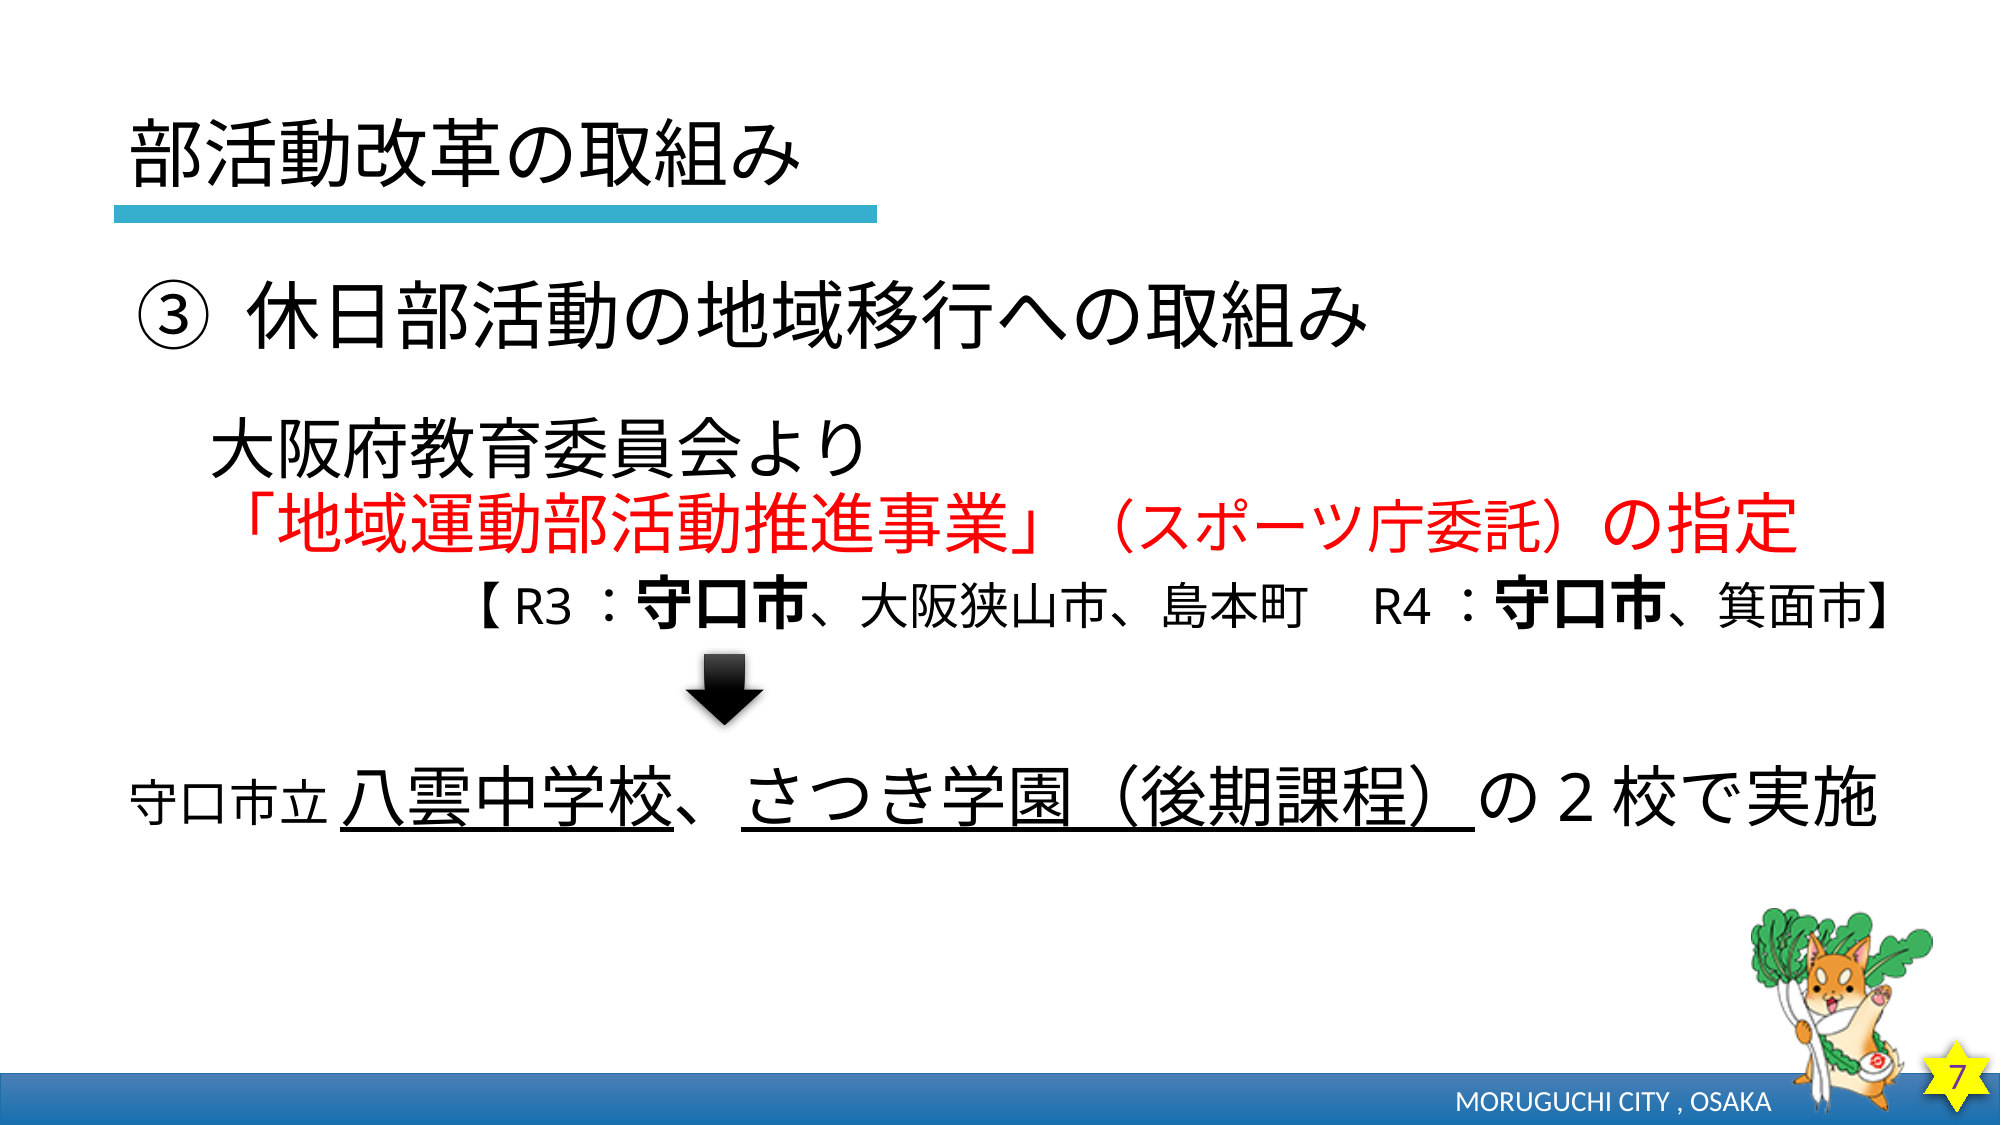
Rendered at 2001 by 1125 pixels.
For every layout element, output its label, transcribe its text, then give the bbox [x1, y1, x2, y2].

text_box [685, 653, 764, 726]
text_box 大阪府教育委員会より 「地域運動部活動推進事業」（スポーツ庁委託）の指定 【R3：守口市、大阪狭山市、島本町 R4：守口市、箕面市】 [194, 378, 1934, 651]
text_box ③ 休日部活動の地域移行への取組み [120, 246, 1906, 380]
text_box [1952, 1105, 1962, 1112]
picture [1751, 908, 1933, 1115]
text_box 守口市立 八雲中学校、さつき学園（後期課程）の2校で実施 [113, 733, 1953, 843]
text_box 部活動改革の取組み [113, 88, 878, 215]
text_box MORUGUCHI CITY , OSAKA [0, 1073, 2000, 1125]
text_box 7 [1933, 1045, 2000, 1105]
